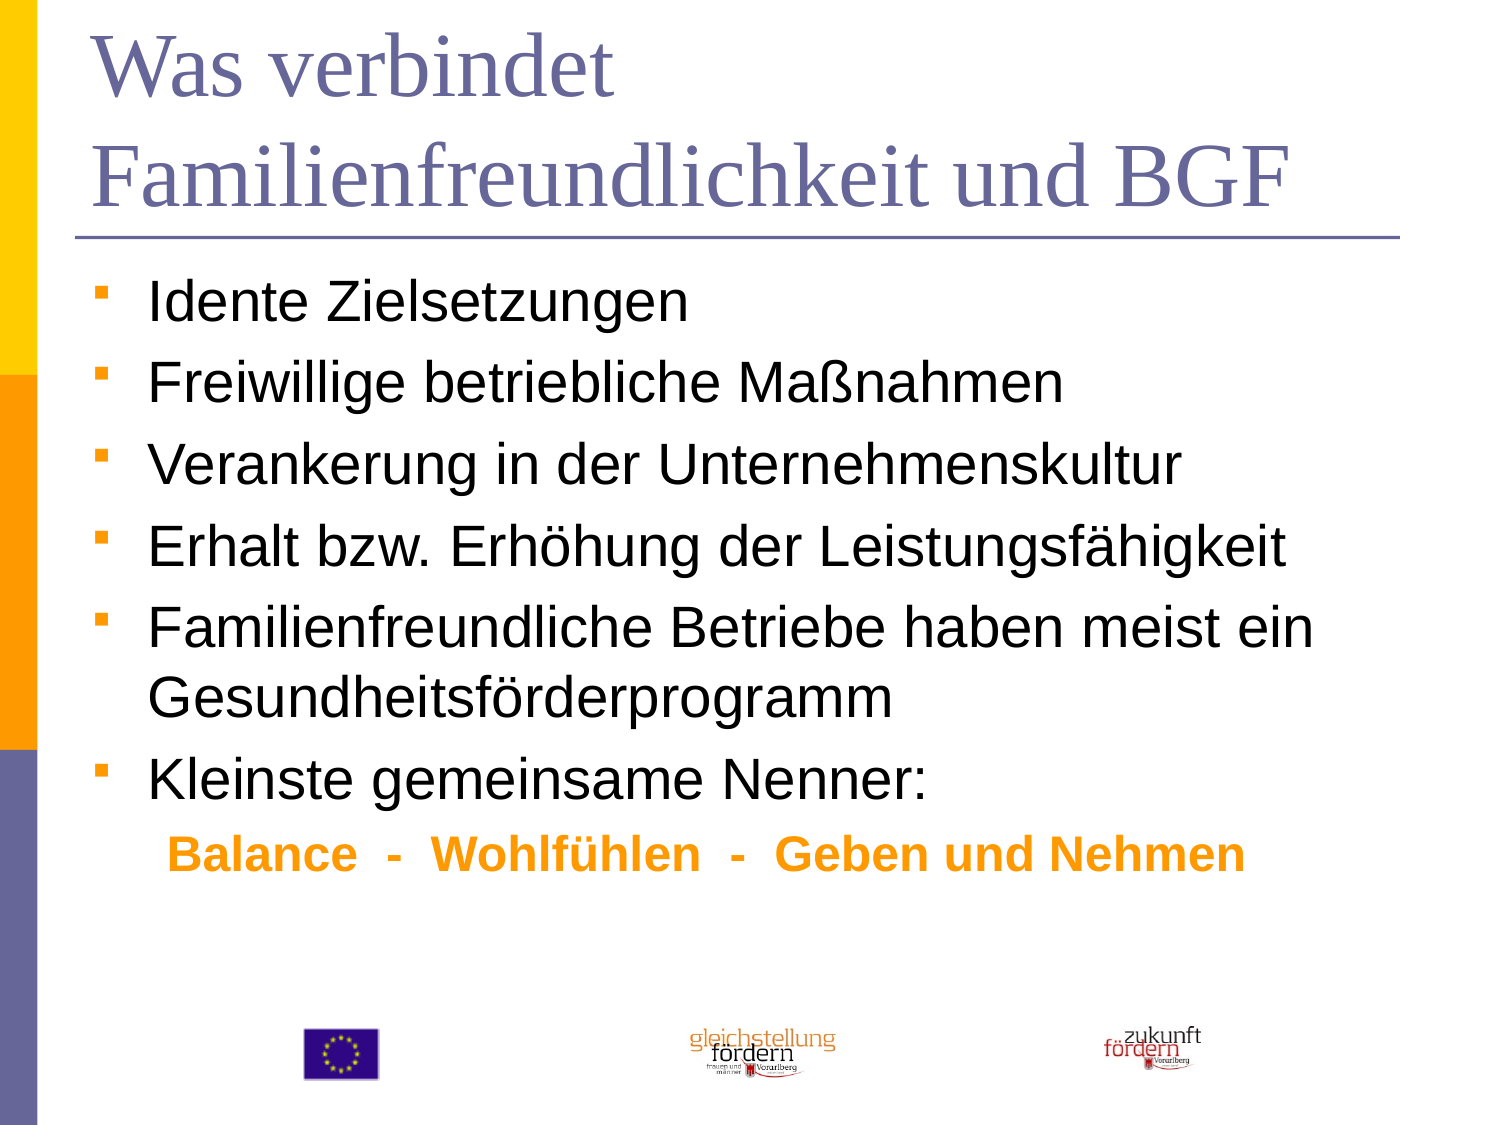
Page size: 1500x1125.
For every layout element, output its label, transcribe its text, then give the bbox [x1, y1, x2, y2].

list Idente Zielsetzungen Freiwillige betriebliche Maßnahmen Verankerung in der Unternehmenskultur Erhalt bzw. Erhöhung der Leistungsfähigkeit Familienfreundliche Betriebe haben meist ein Gesundheitsförderprogramm Kleinste gemeinsame Nenner: Balance - Wohlfühlen - Geben und Nehmen [76, 255, 1427, 999]
picture [1104, 1026, 1201, 1070]
picture [690, 1028, 836, 1078]
title Was verbindet Familienfreundlichkeit und BGF [75, 45, 1425, 233]
picture [303, 1028, 380, 1081]
